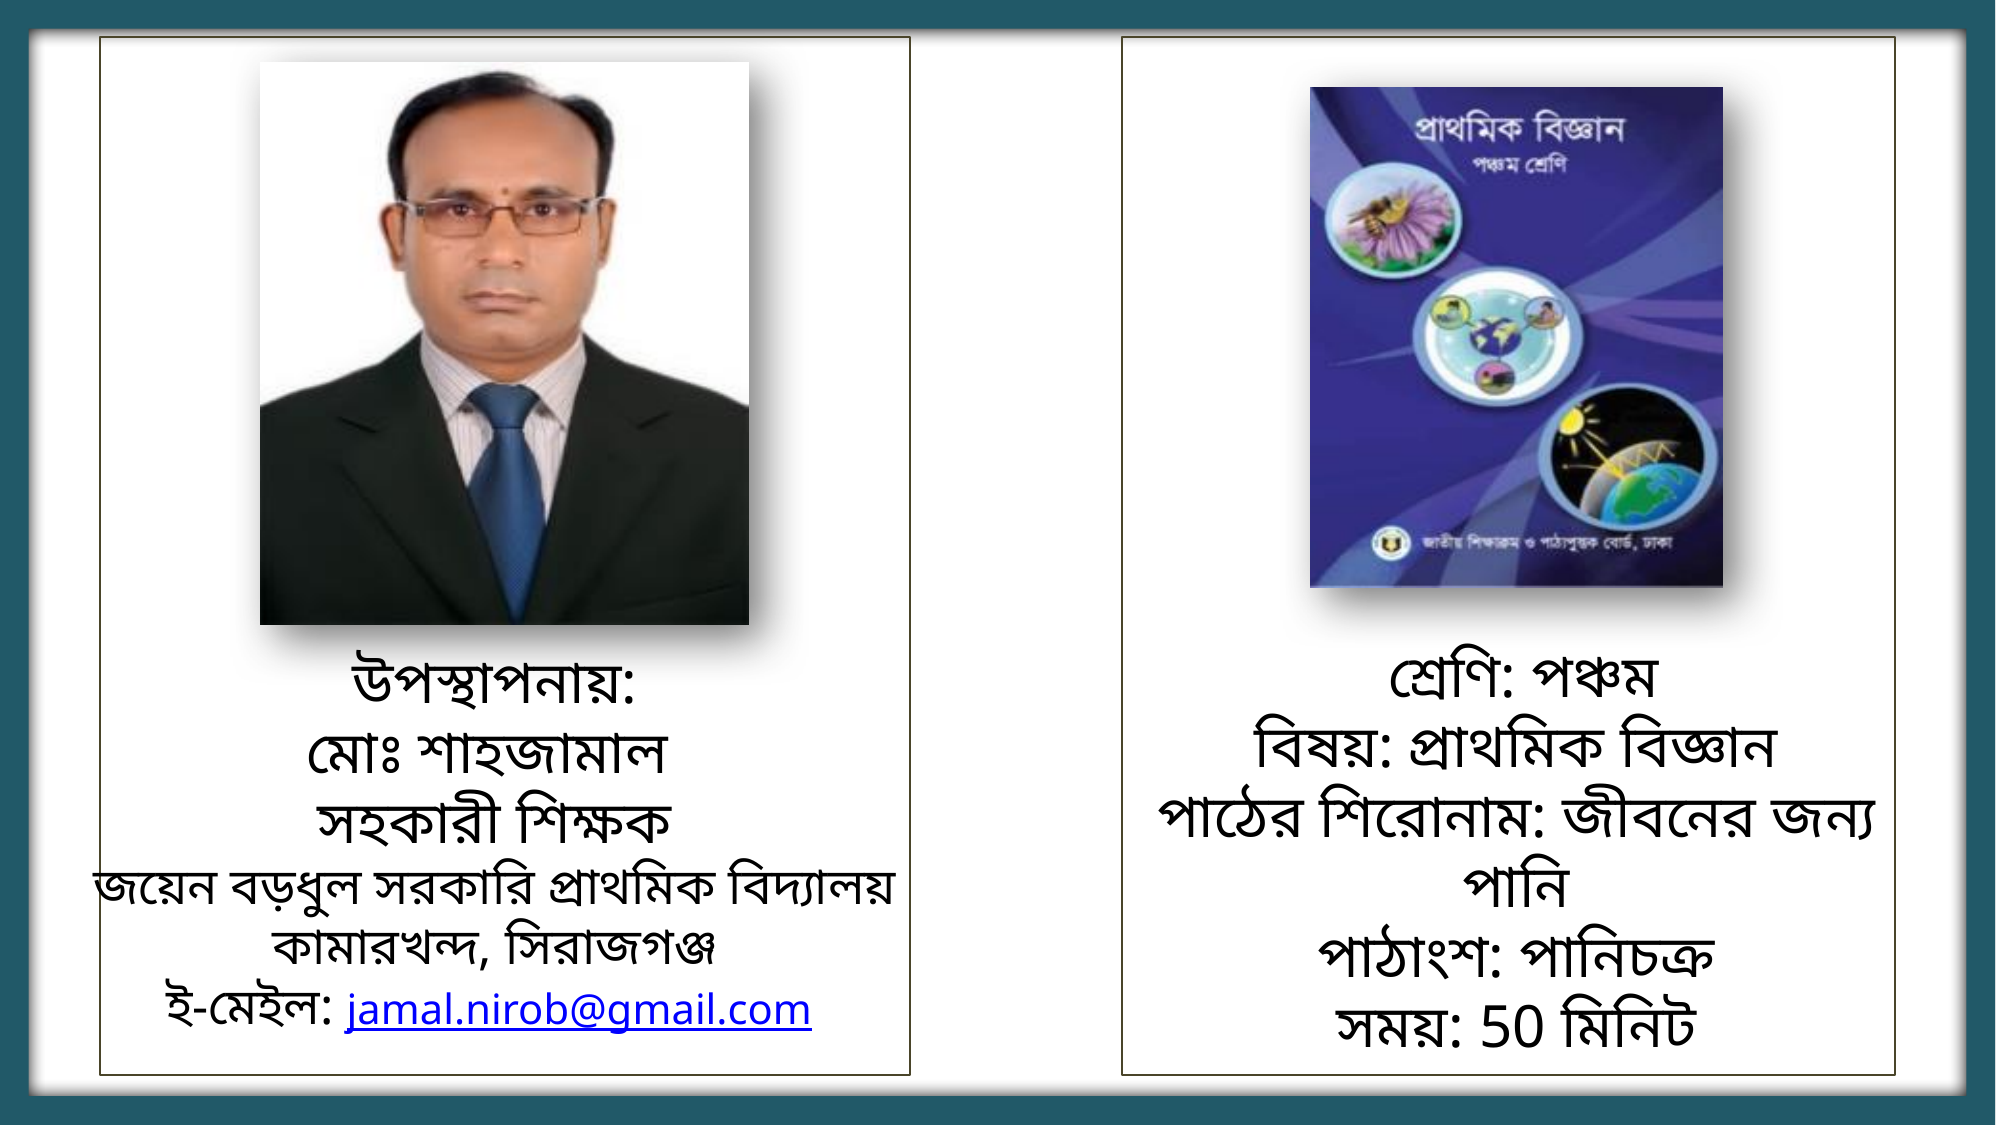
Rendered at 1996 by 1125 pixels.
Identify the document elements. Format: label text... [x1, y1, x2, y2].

picture [1309, 87, 1723, 588]
picture [259, 62, 749, 626]
text_box উপস্থাপনায়: মোঃ শাহজামাল সহকারী শিক্ষক জয়েন বড়ধুল সরকারি প্রাথমিক বিদ্যালয় কামারখন্দ, সিরাজগঞ্জ ই-মেইল: jamal.nirob@gmail.com [29, 637, 960, 1043]
text_box [98, 1043, 912, 1077]
text_box [98, 35, 912, 637]
text_box [1120, 35, 1897, 1077]
